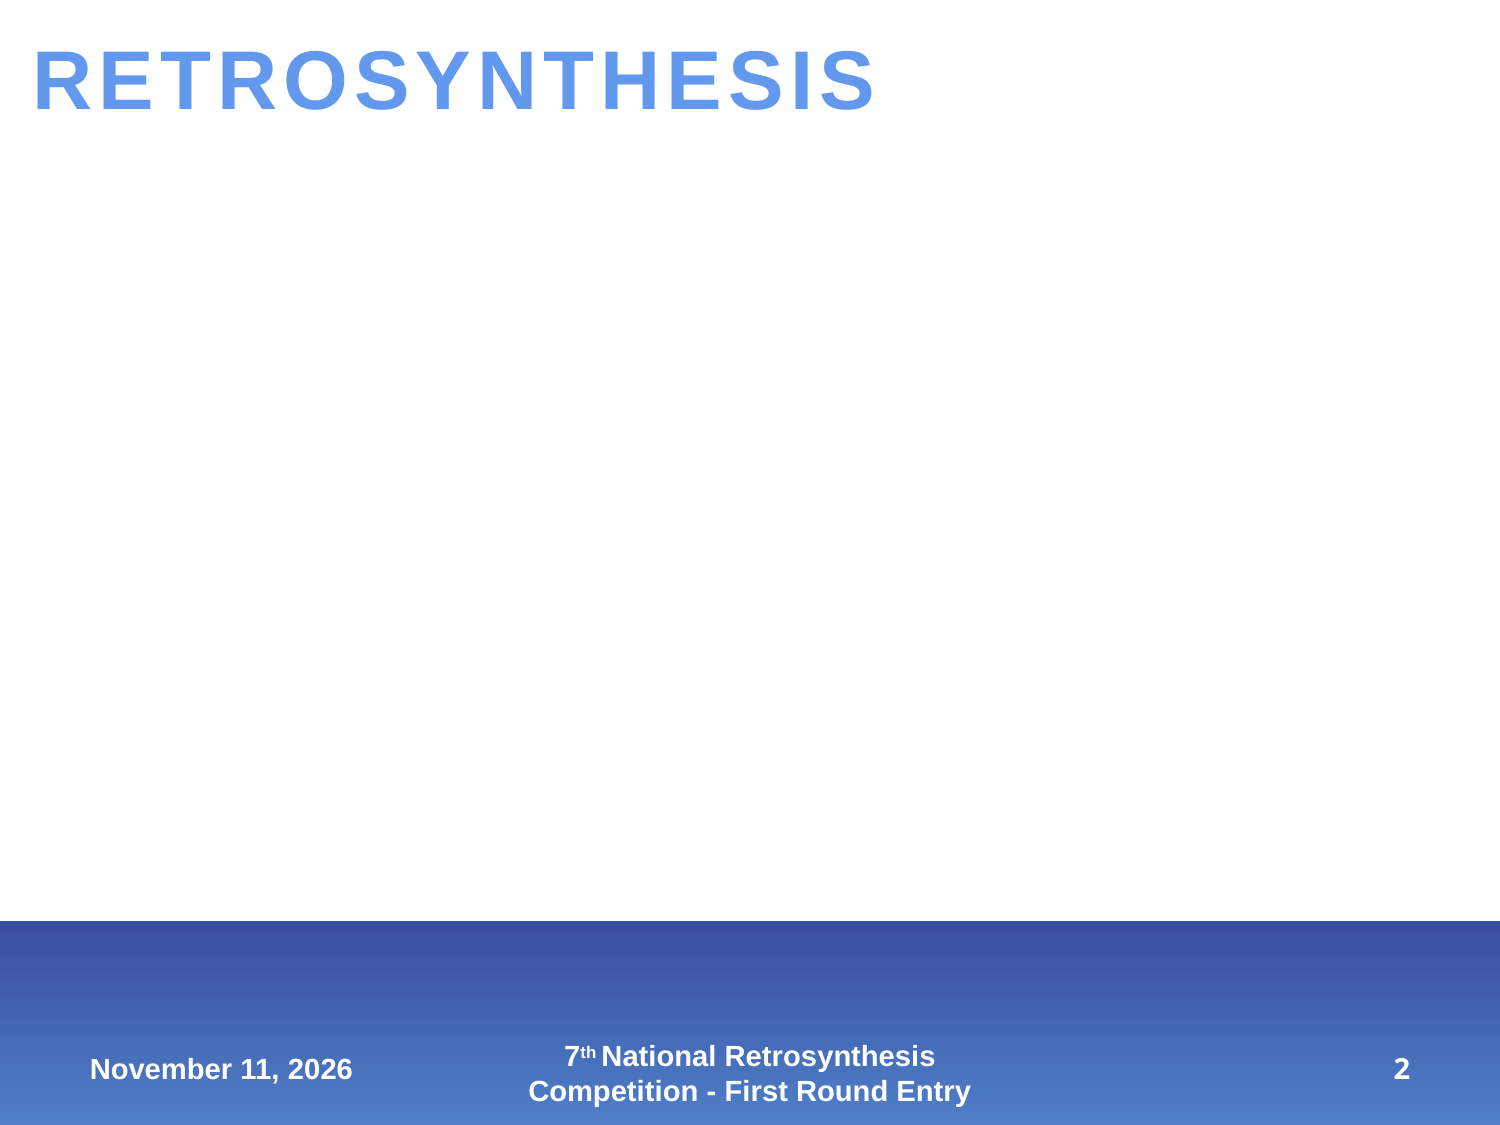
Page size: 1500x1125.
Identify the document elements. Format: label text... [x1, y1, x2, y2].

footer 7th National Retrosynthesis Competition - First Round Entry [512, 1042, 988, 1103]
slide_number 2 [1074, 1042, 1425, 1103]
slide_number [75, 1042, 425, 1103]
